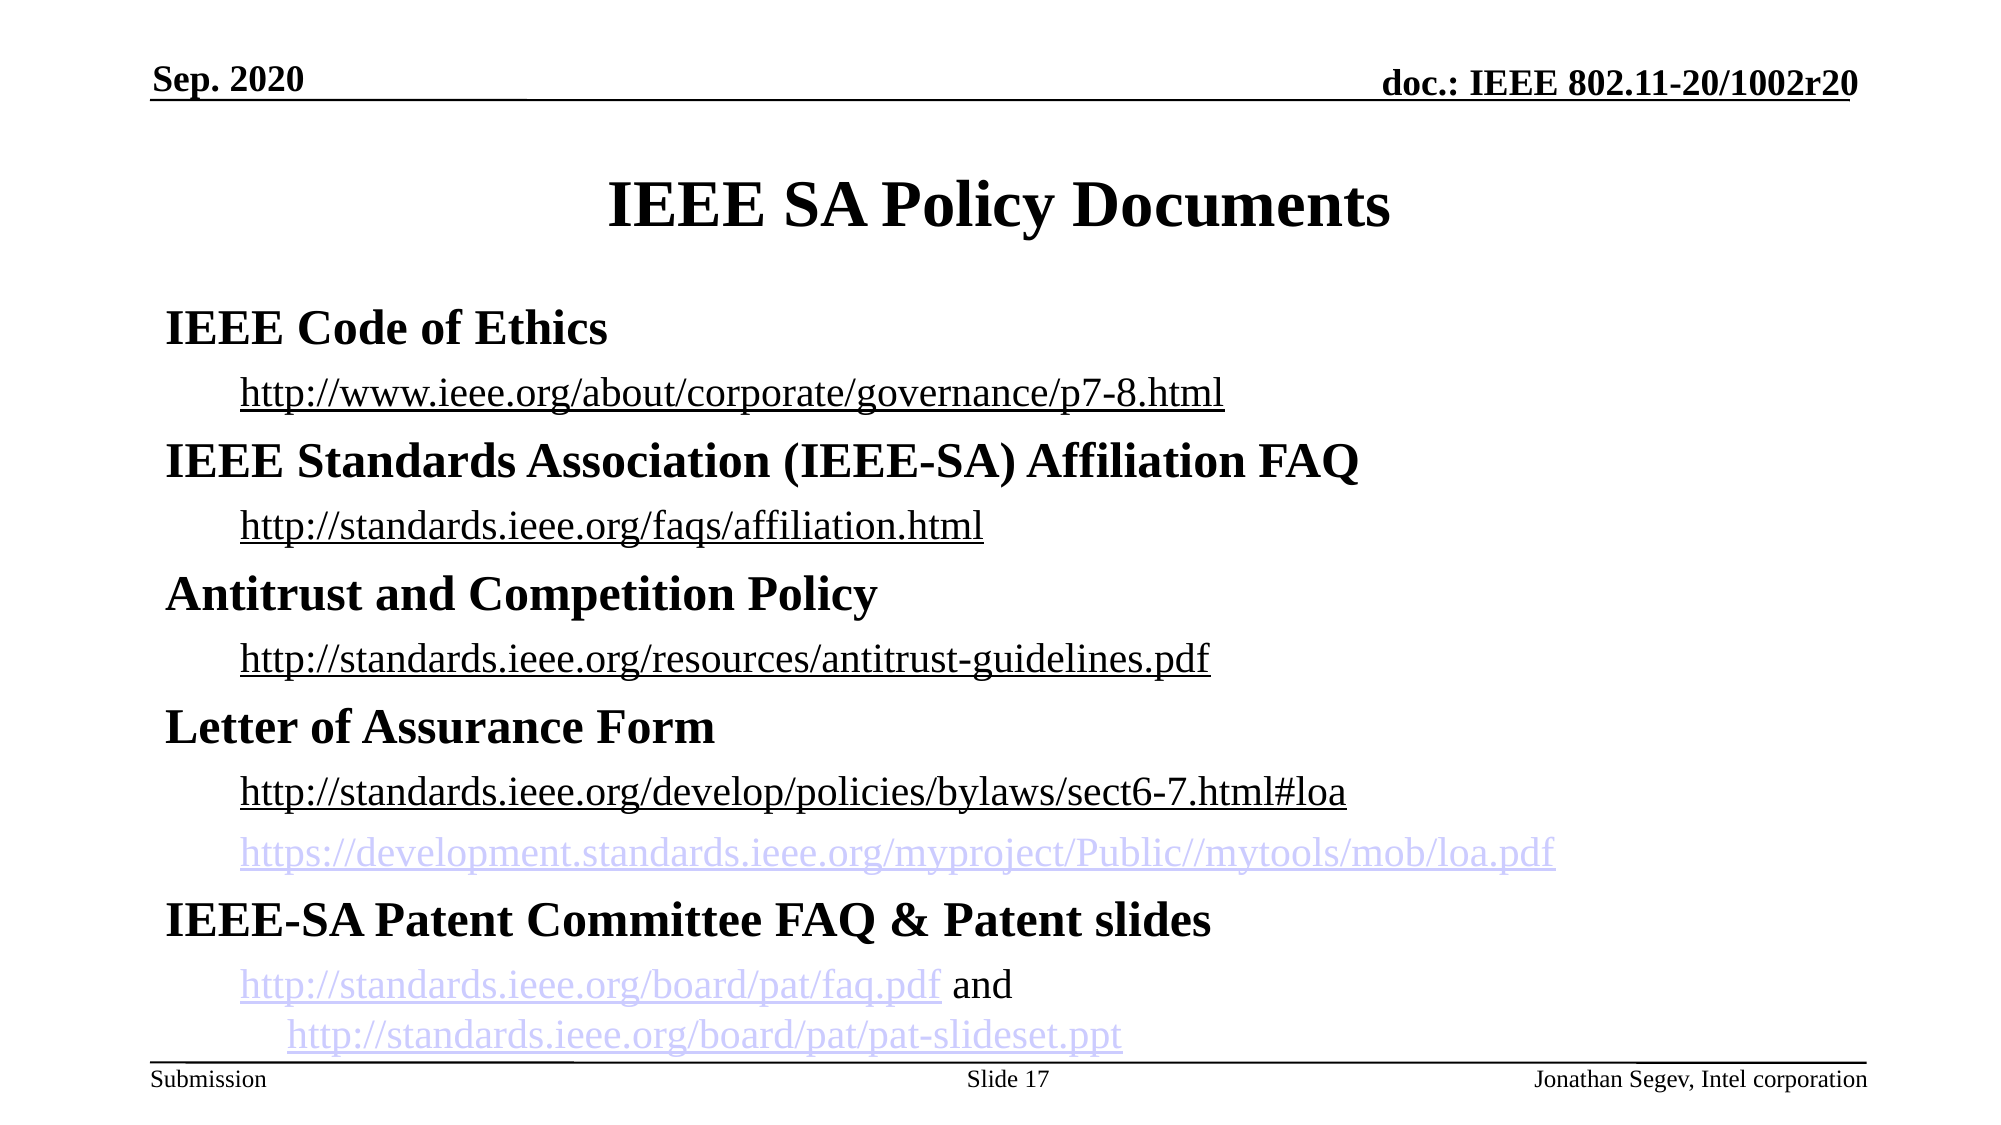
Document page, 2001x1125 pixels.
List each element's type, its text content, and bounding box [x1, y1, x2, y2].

slide_number Slide 17 [950, 1061, 1067, 1123]
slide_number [152, 54, 563, 100]
footer Jonathan Segev, Intel corporation [1171, 1061, 1869, 1093]
title IEEE SA Policy Documents [149, 112, 1850, 286]
list IEEE Code of Ethics http://www.ieee.org/about/corporate/governance/p7-8.html IEEE Standards Association (IEEE-SA) Affiliation FAQ http://standards.ieee.org/faqs/affiliation.html Antitrust and Competition Policy http://standards.ieee.org/resources/antitrust-guidelines.pdf Letter of Assurance Form http://standards.ieee.org/develop/policies/bylaws/sect6-7.html#loa https://development.standards.ieee.org/myproject/Public//mytools/mob/loa.pdf IEEE-SA Patent Committee FAQ & Patent slides http://standards.ieee.org/board/pat/faq.pdf and http://standards.ieee.org/board/pat/pat-slideset.ppt [149, 286, 1850, 1000]
